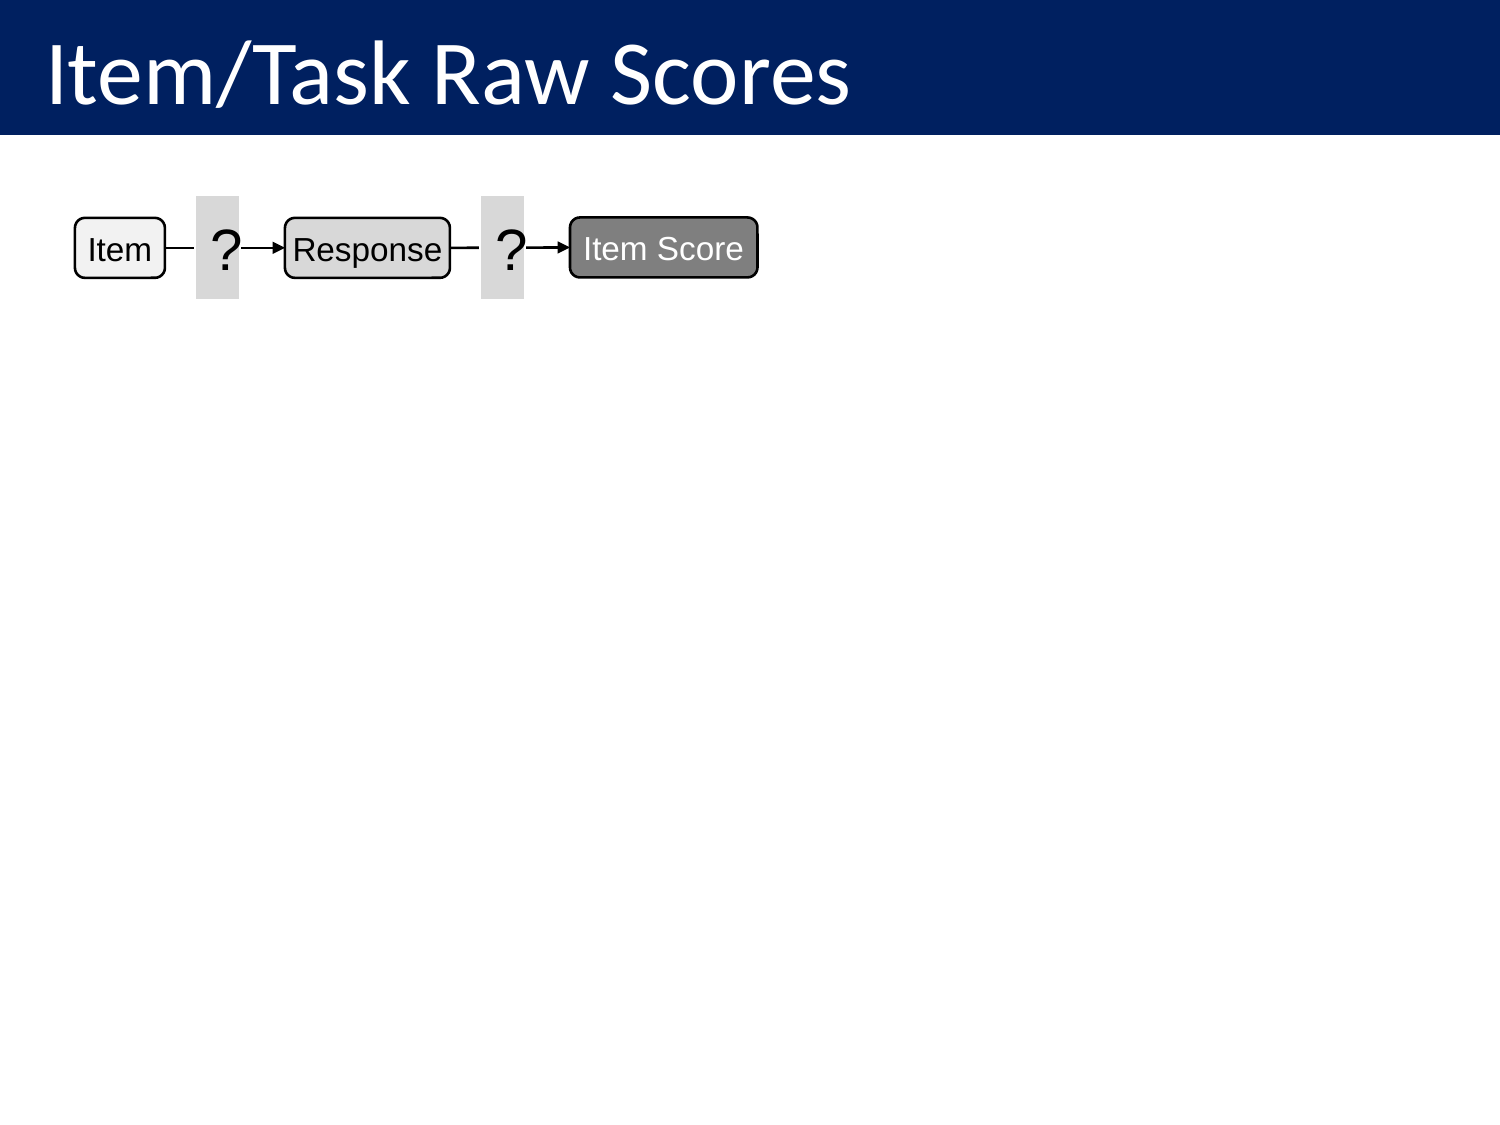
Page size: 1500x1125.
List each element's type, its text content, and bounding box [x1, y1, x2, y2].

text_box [74, 194, 758, 301]
text_box Item/Task Raw Scores [0, 0, 1500, 135]
